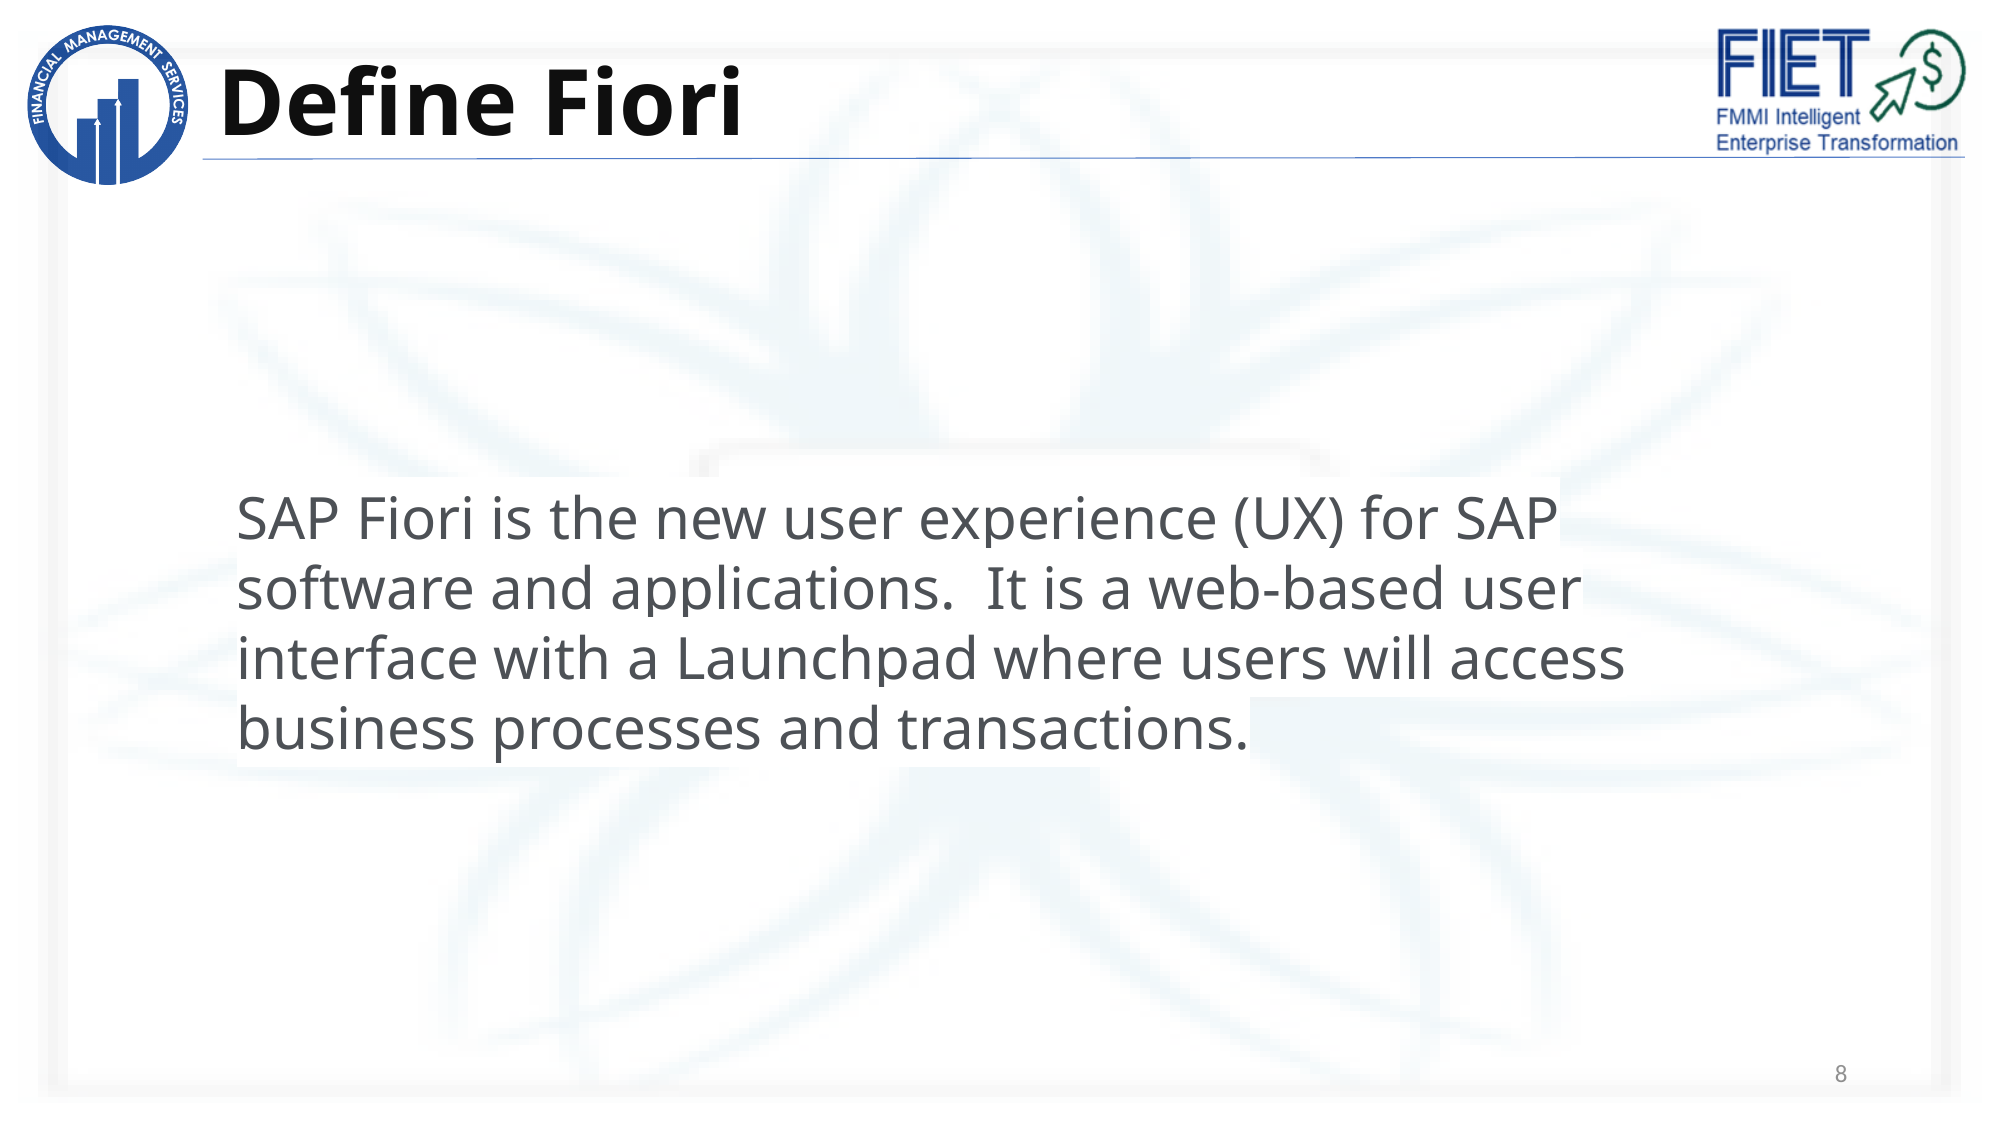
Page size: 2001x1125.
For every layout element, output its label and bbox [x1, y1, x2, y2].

picture [1714, 22, 1972, 31]
picture [23, 22, 190, 31]
list [18, 31, 1982, 1103]
